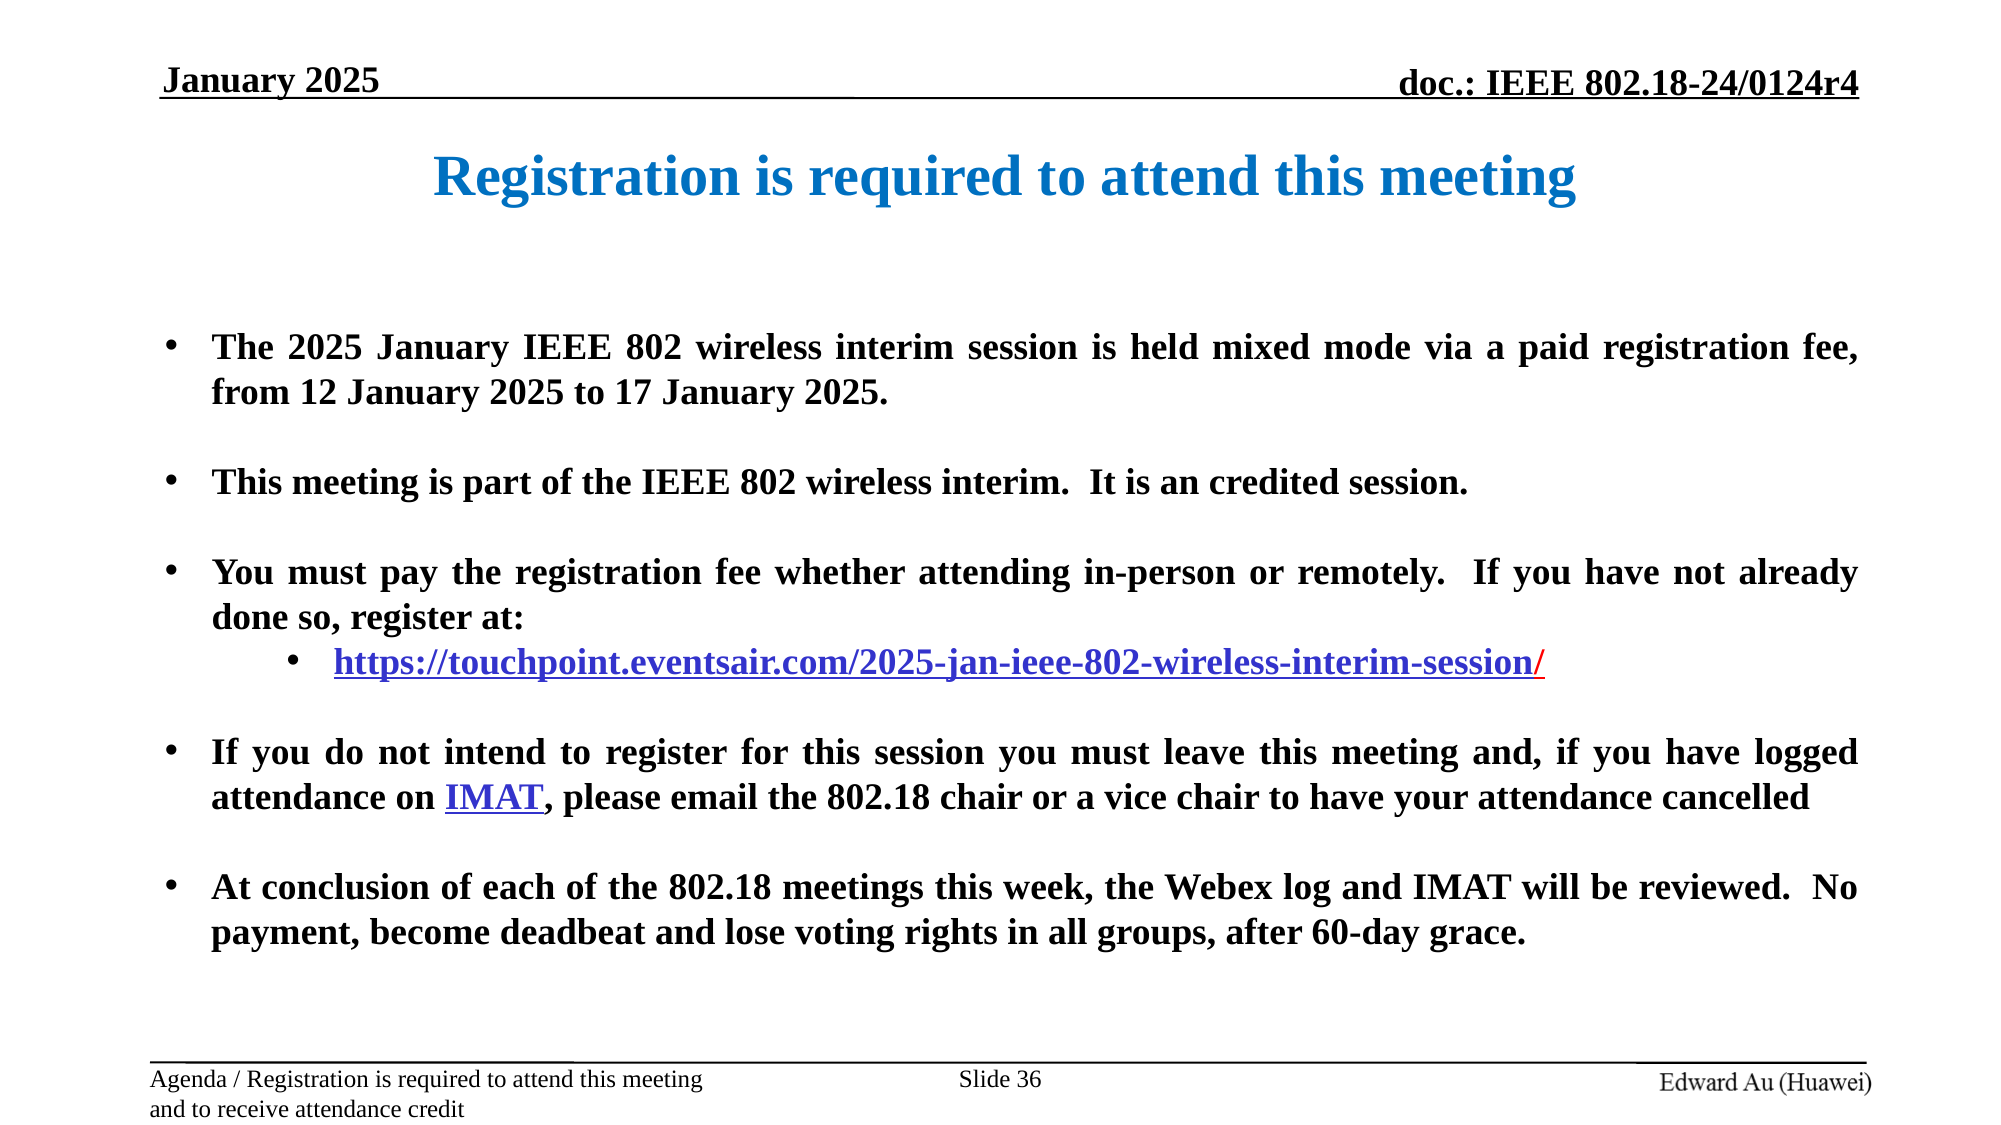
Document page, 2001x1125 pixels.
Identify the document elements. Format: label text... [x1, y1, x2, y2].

title Registration is required to attend this meeting [162, 99, 1864, 246]
picture [1174, 1058, 1887, 1113]
slide_number Slide 36 [925, 1061, 1076, 1123]
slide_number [161, 54, 526, 101]
text_box The 2025 January IEEE 802 wireless interim session is held mixed mode via a paid registration fee, from 12 January 2025 to 17 January 2025. This meeting is part of the IEEE 802 wireless interim. It is an credited session. You must pay the registration fee whether attending in-person or remotely. If you have not already done so, register at: https://touchpoint.eventsair.com/2025-jan-ieee-802-wireless-interim-session/ If you do not intend to register for this session you must leave this meeting and, if you have logged attendance on IMAT, please email the 802.18 chair or a vice chair to have your attendance cancelled At conclusion of each of the 802.18 meetings this week, the Webex log and IMAT will be reviewed. No payment, become deadbeat and lose voting rights in all groups, after 60-day grace. [149, 275, 1875, 1040]
